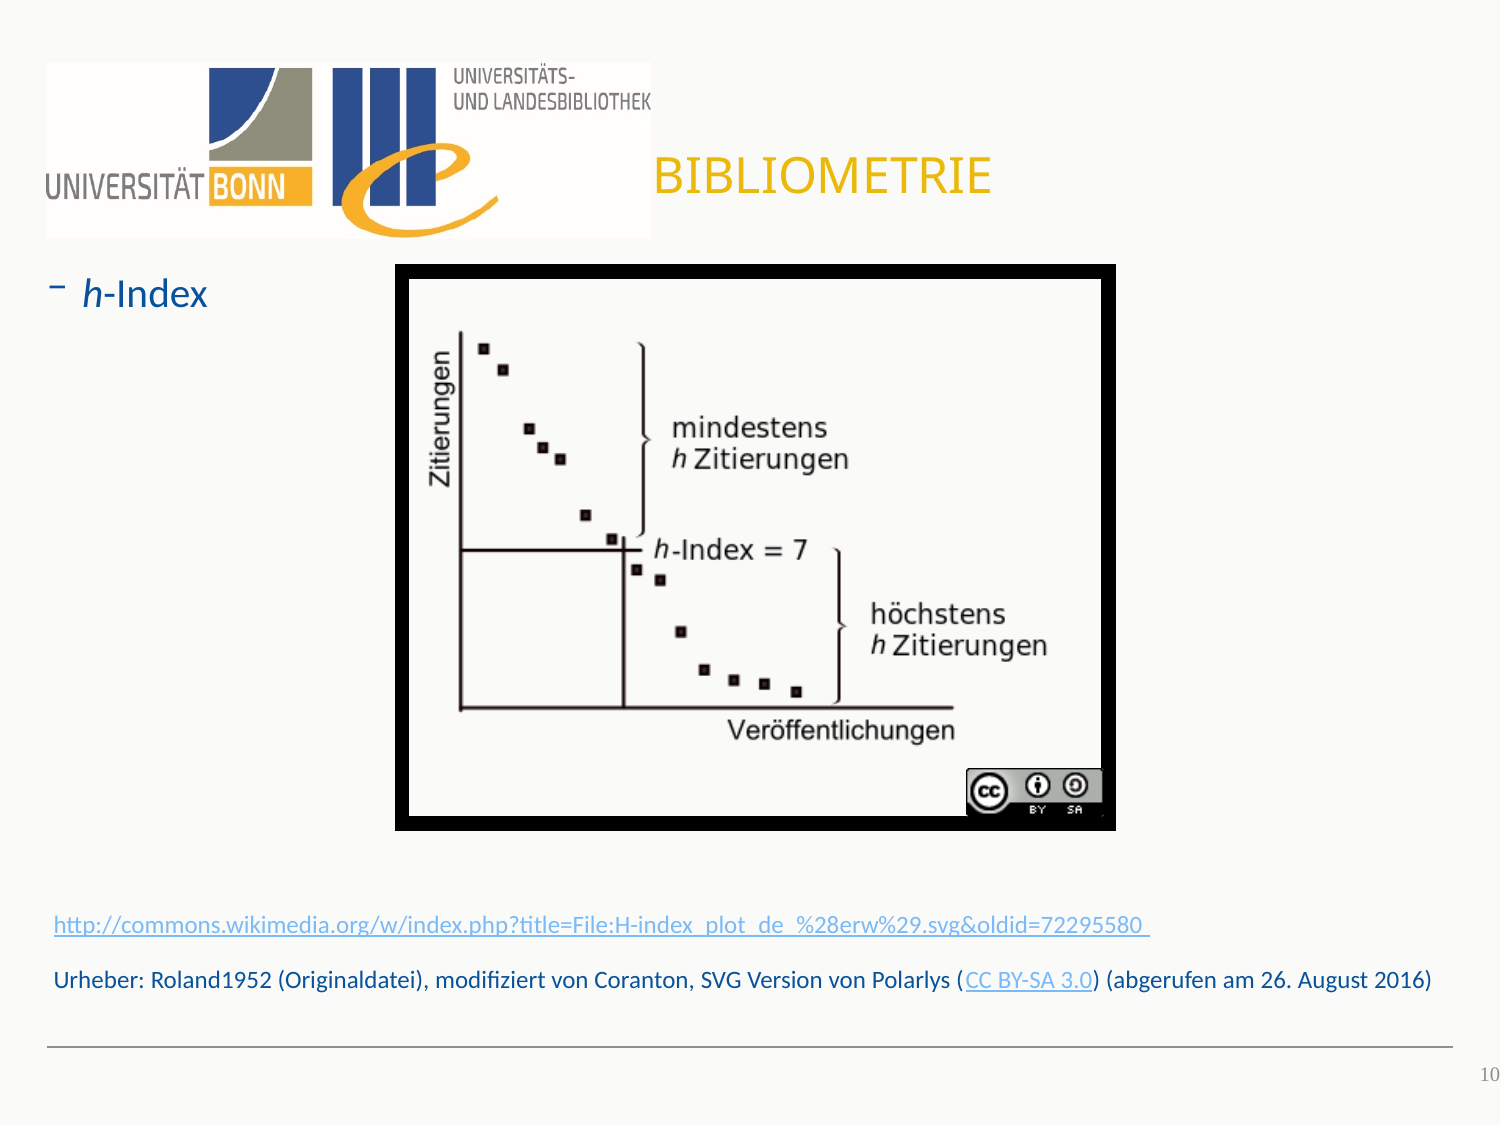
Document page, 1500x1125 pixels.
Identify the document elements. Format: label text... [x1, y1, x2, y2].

title Bibliometrie [652, 62, 1454, 204]
list h-Index http://commons.wikimedia.org/w/index.php?title=File:H-index_plot_de_%28erw%29.svg&oldid=72295580 Urheber: Roland1952 (Originaldatei), modifiziert von Coranton, SVG Version von Polarlys (CC BY-SA 3.0) (abgerufen am 26. August 2016) [47, 265, 1454, 985]
picture [46, 62, 651, 239]
picture [408, 278, 1104, 817]
slide_number 9 [1149, 1042, 1500, 1103]
